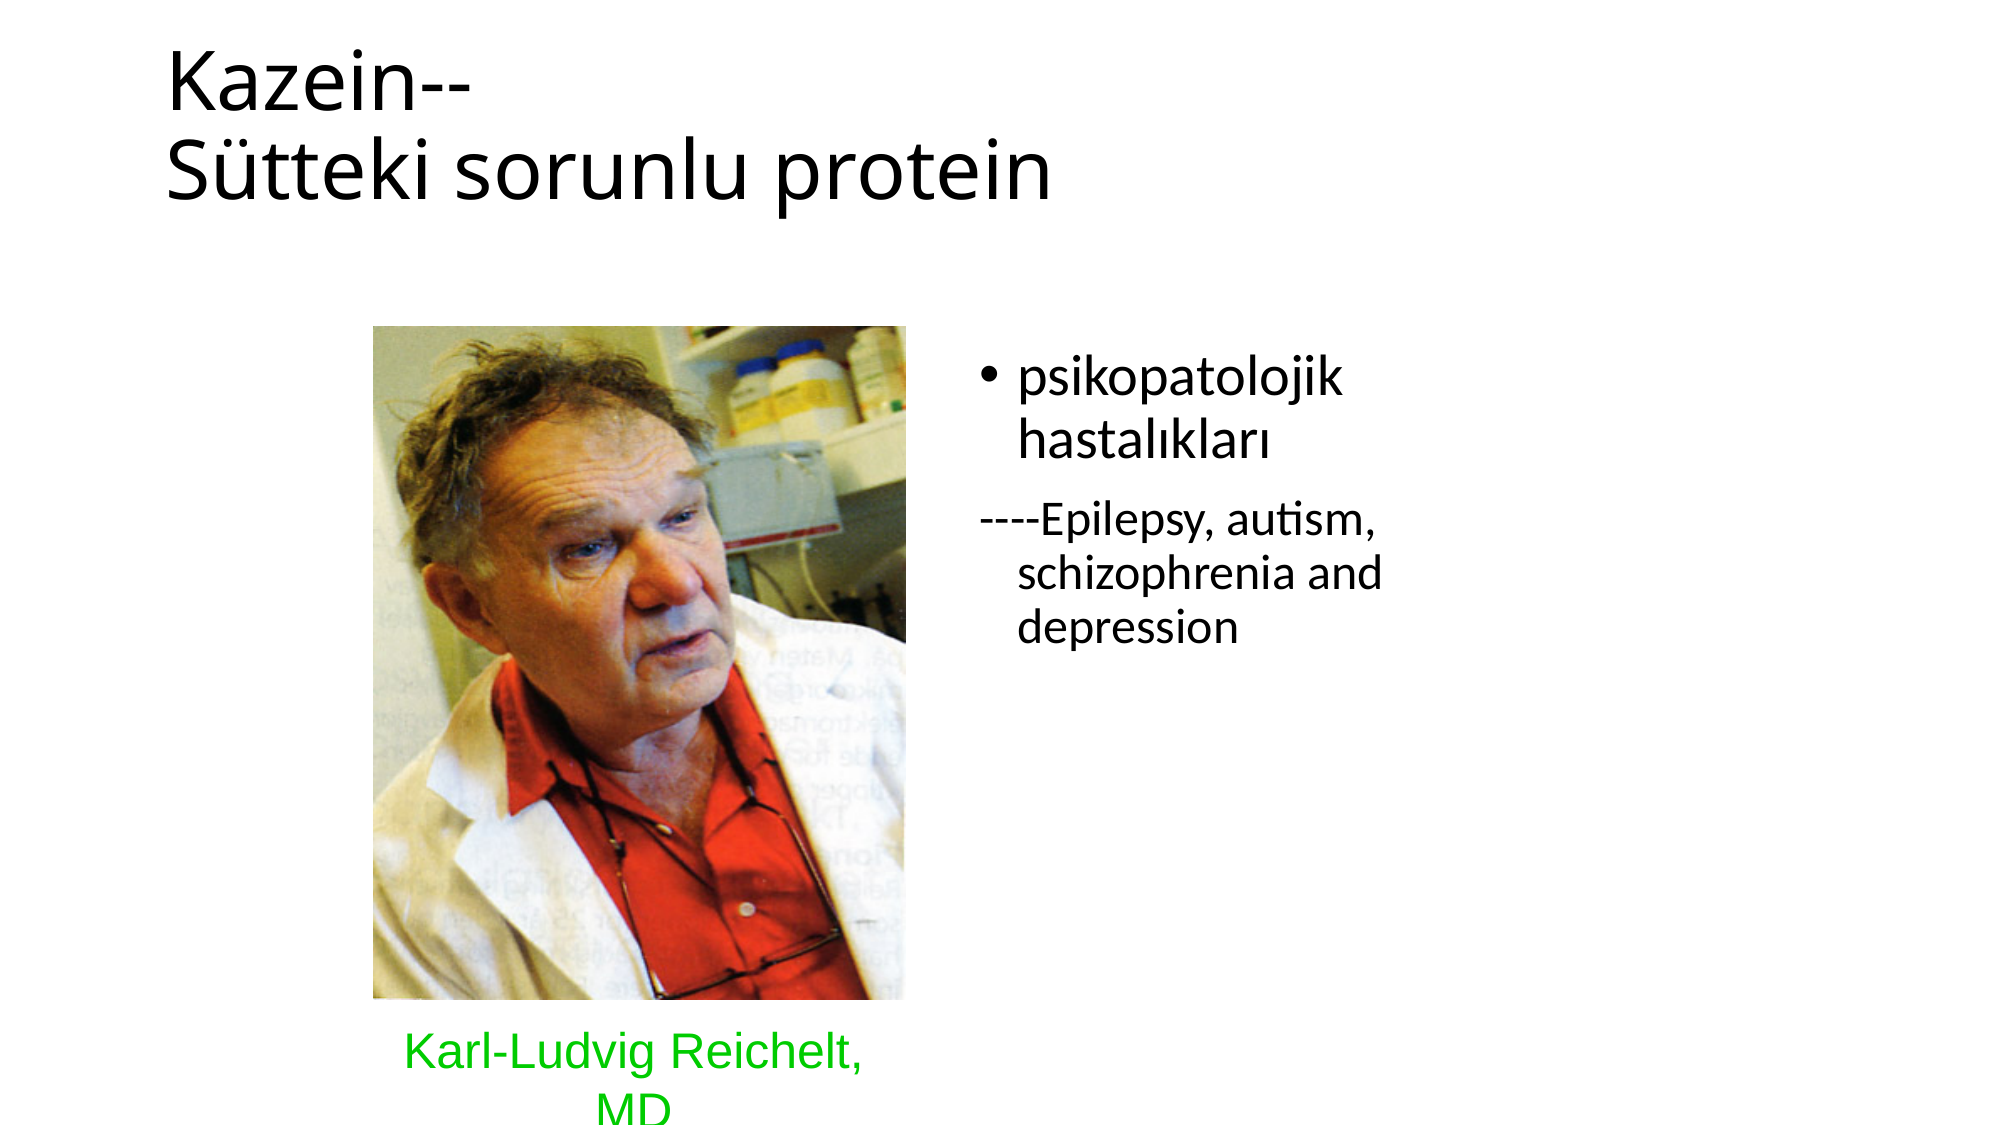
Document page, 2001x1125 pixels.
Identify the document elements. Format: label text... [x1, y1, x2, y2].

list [373, 326, 906, 1000]
title Kazein-- Sütteki sorunlu protein [150, 31, 1850, 225]
text_box Karl-Ludvig Reichelt, MD [350, 1011, 918, 1125]
list psikopatolojik hastalıkları ----Epilepsy, autism, schizophrenia and depression [964, 338, 1590, 988]
